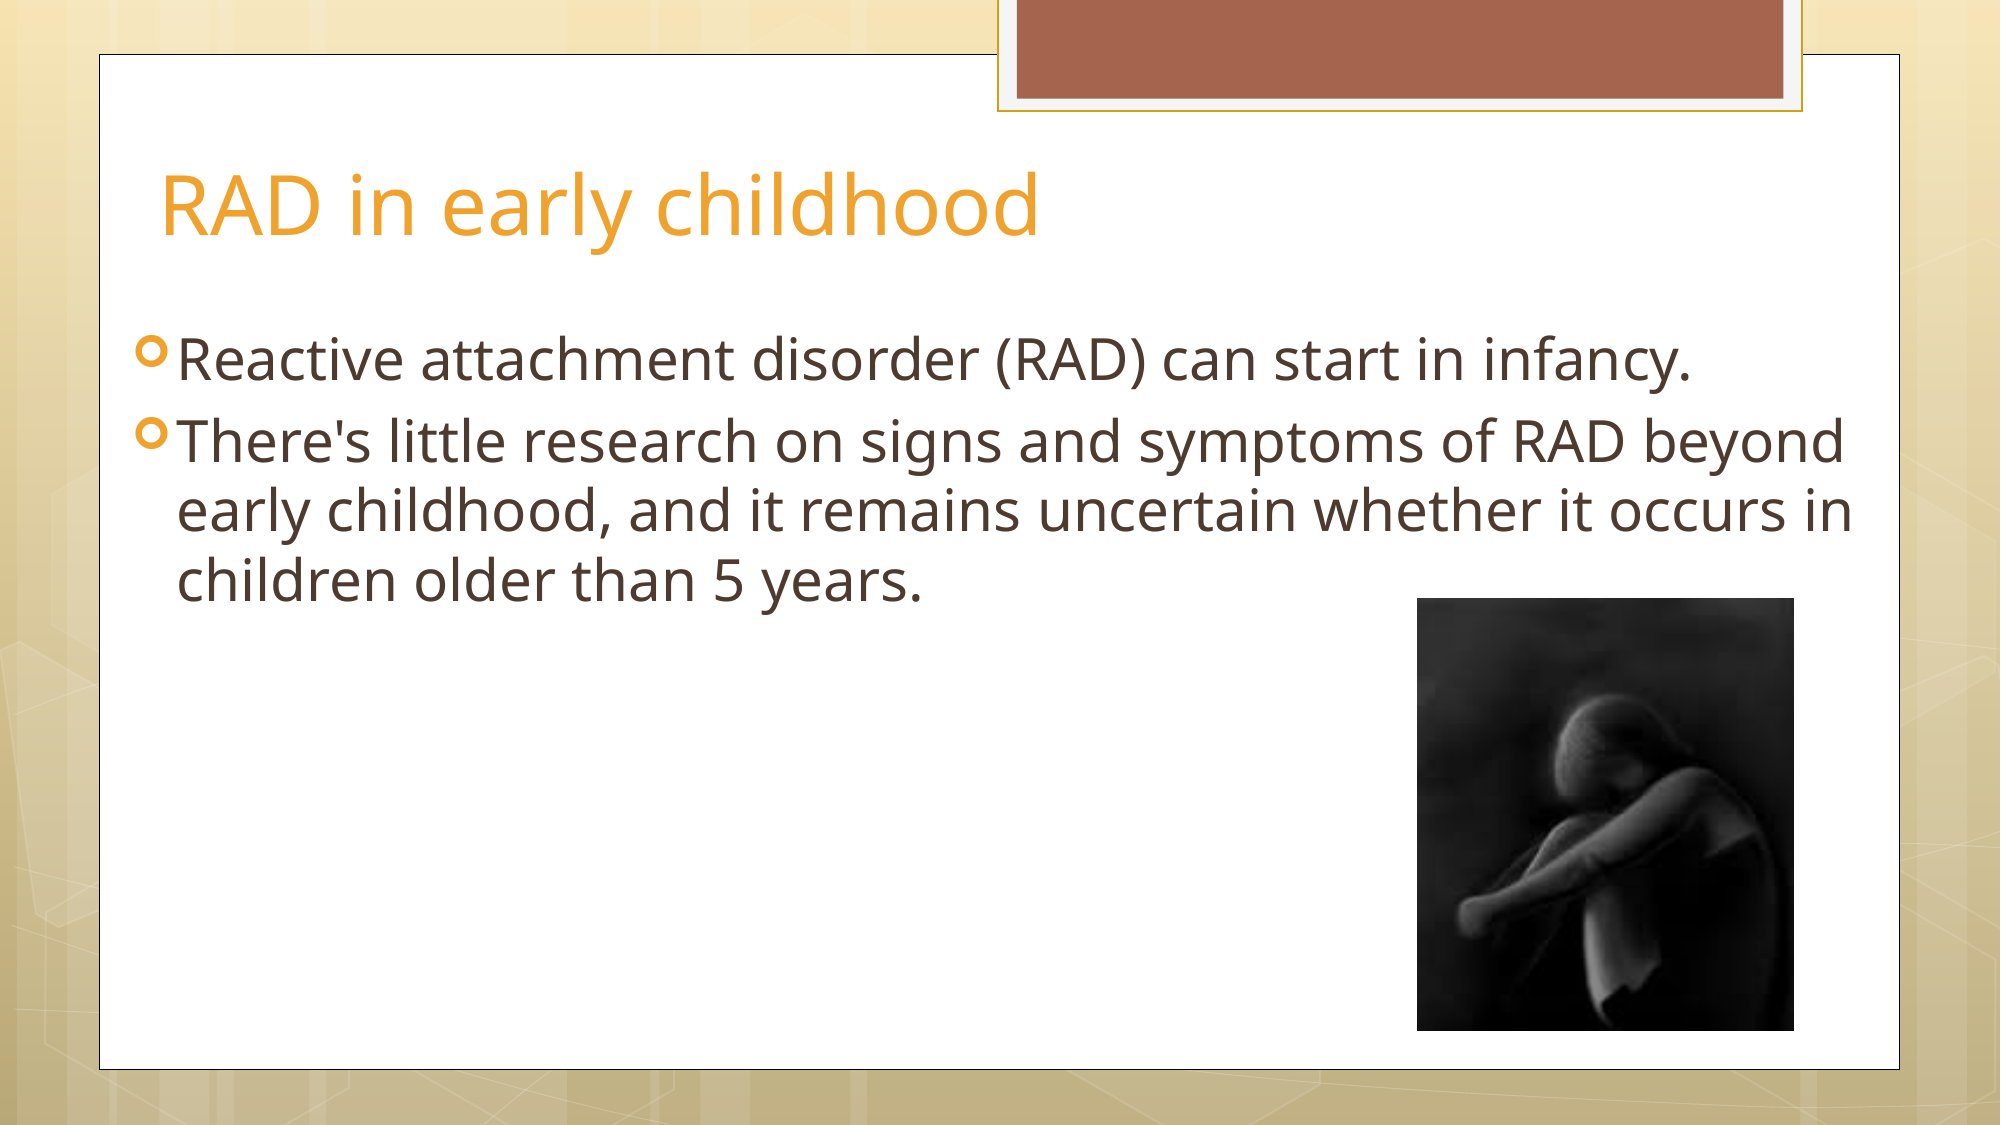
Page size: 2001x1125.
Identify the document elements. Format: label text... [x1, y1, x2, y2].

list Reactive attachment disorder (RAD) can start in infancy. There's little research on signs and symptoms of RAD beyond early childhood, and it remains uncertain whether it occurs in children older than 5 years. [105, 314, 1883, 957]
title RAD in early childhood [143, 99, 1765, 260]
picture [1417, 598, 1794, 1031]
